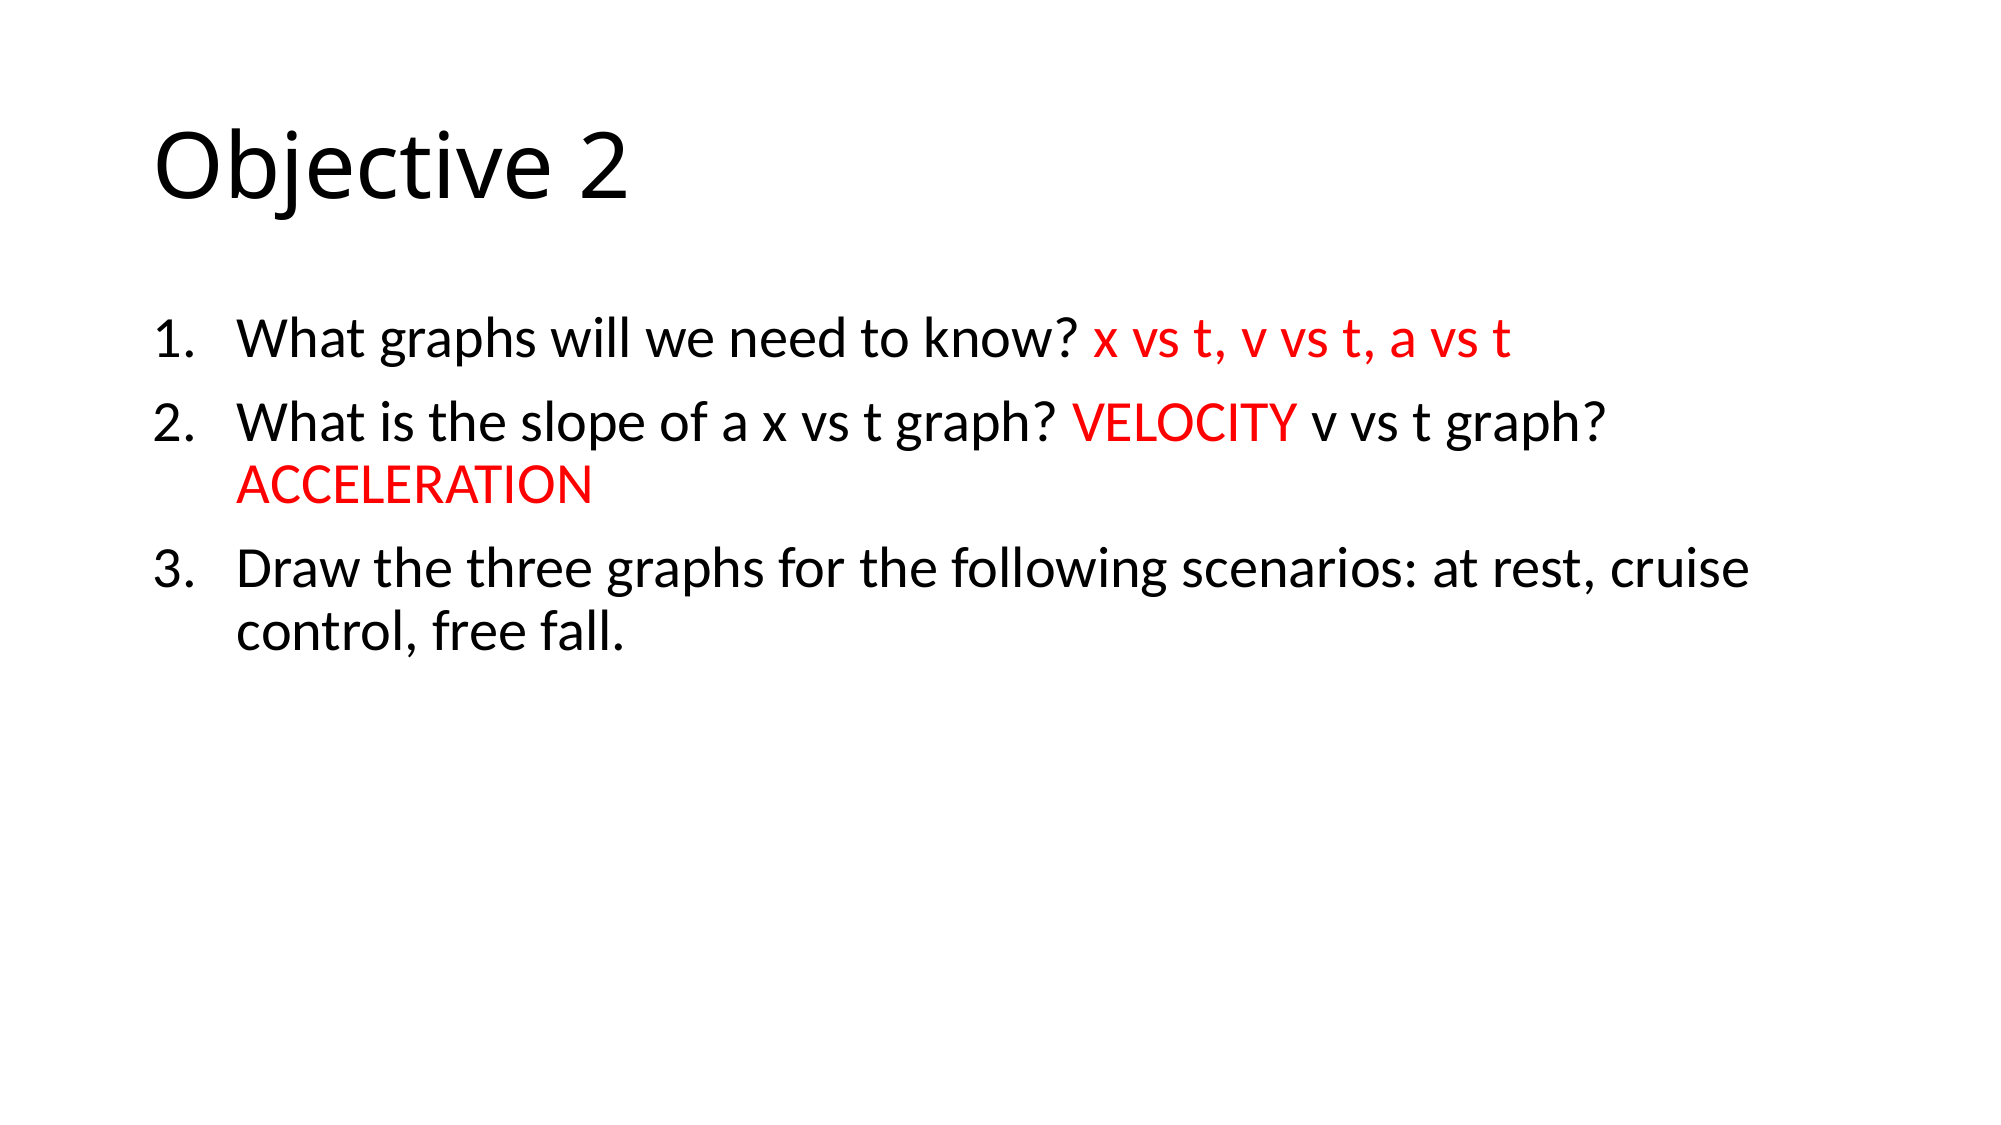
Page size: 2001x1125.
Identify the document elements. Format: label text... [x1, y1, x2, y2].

list What graphs will we need to know? x vs t, v vs t, a vs t What is the slope of a x vs t graph? VELOCITY v vs t graph? ACCELERATION Draw the three graphs for the following scenarios: at rest, cruise control, free fall. [137, 299, 1863, 1014]
title Objective 2 [137, 59, 1863, 278]
